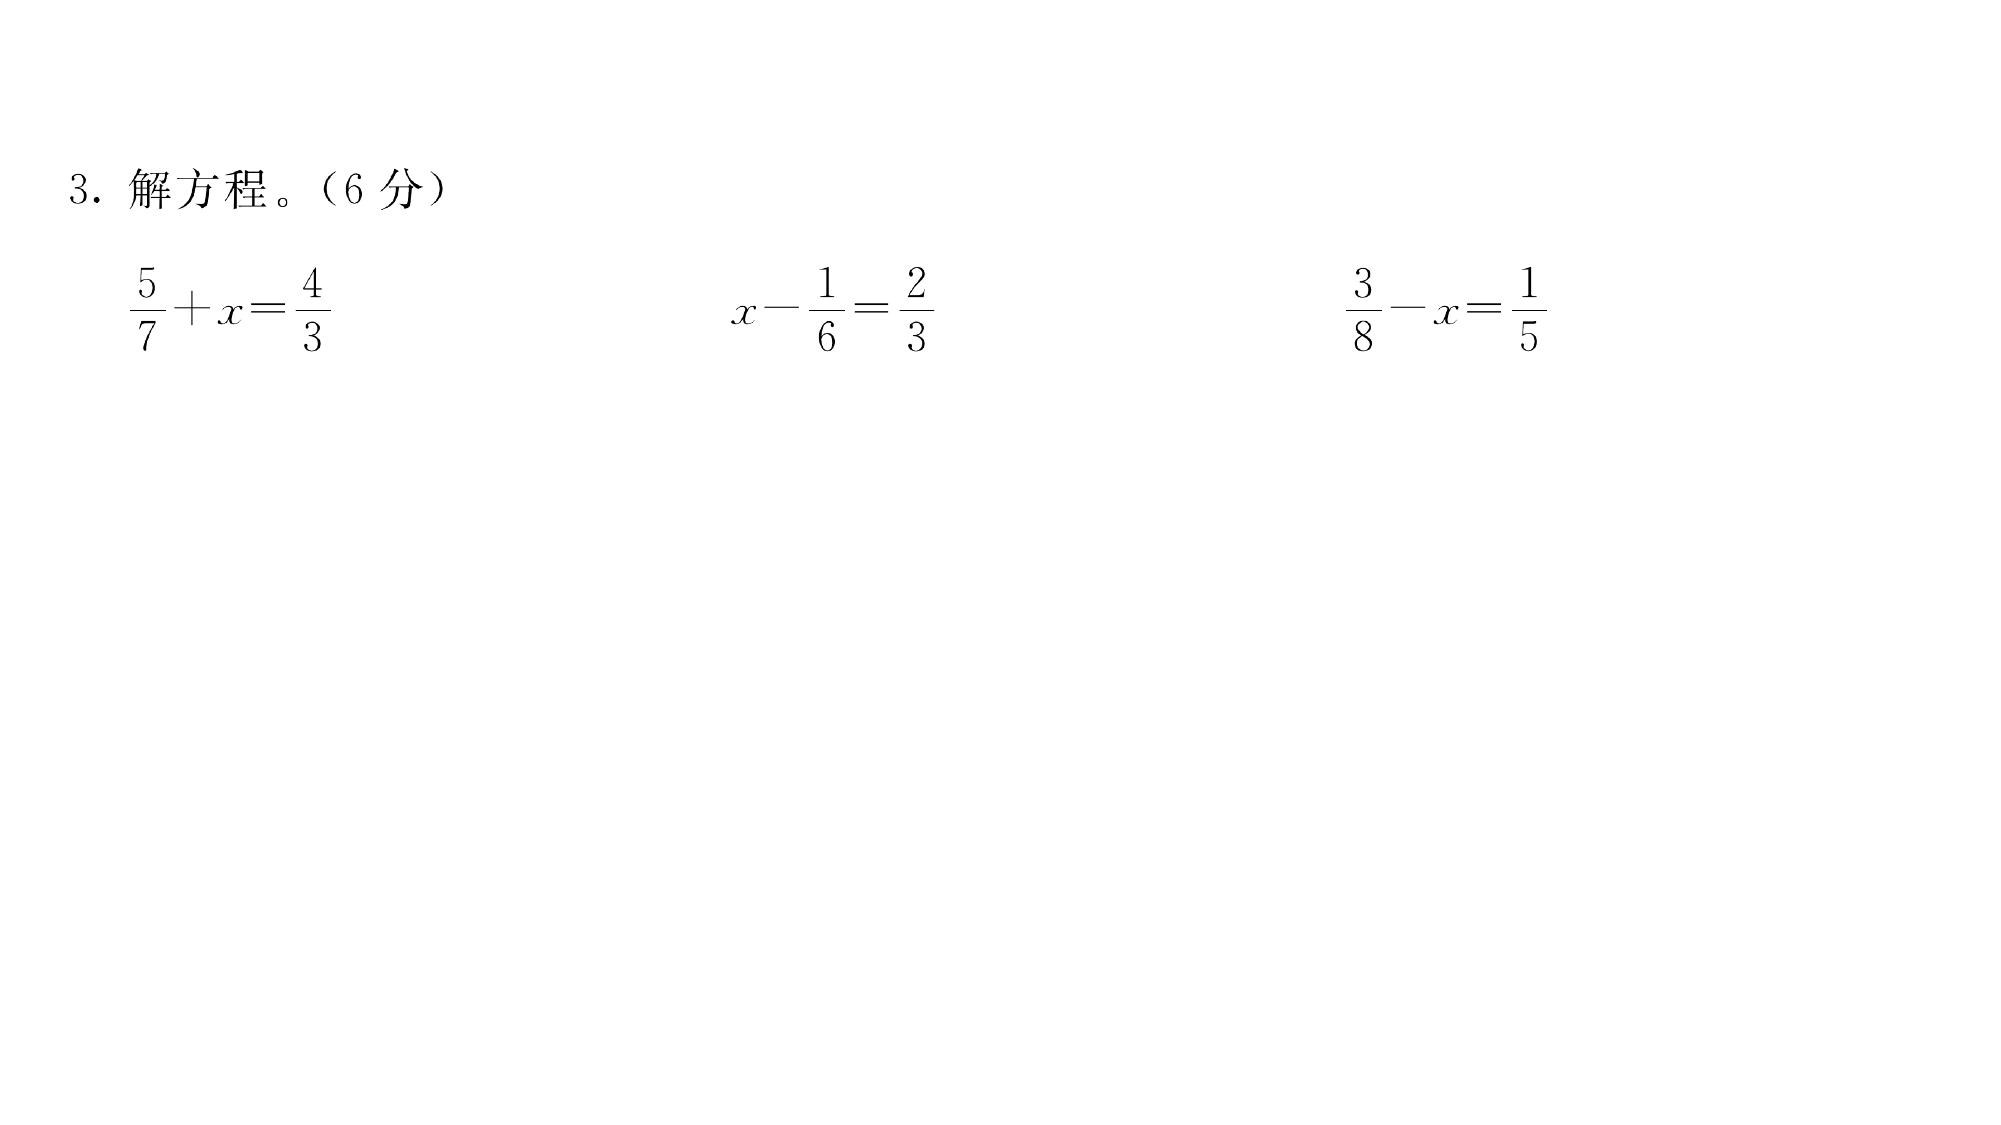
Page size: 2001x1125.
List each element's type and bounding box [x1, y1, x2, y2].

picture [66, 148, 1957, 772]
